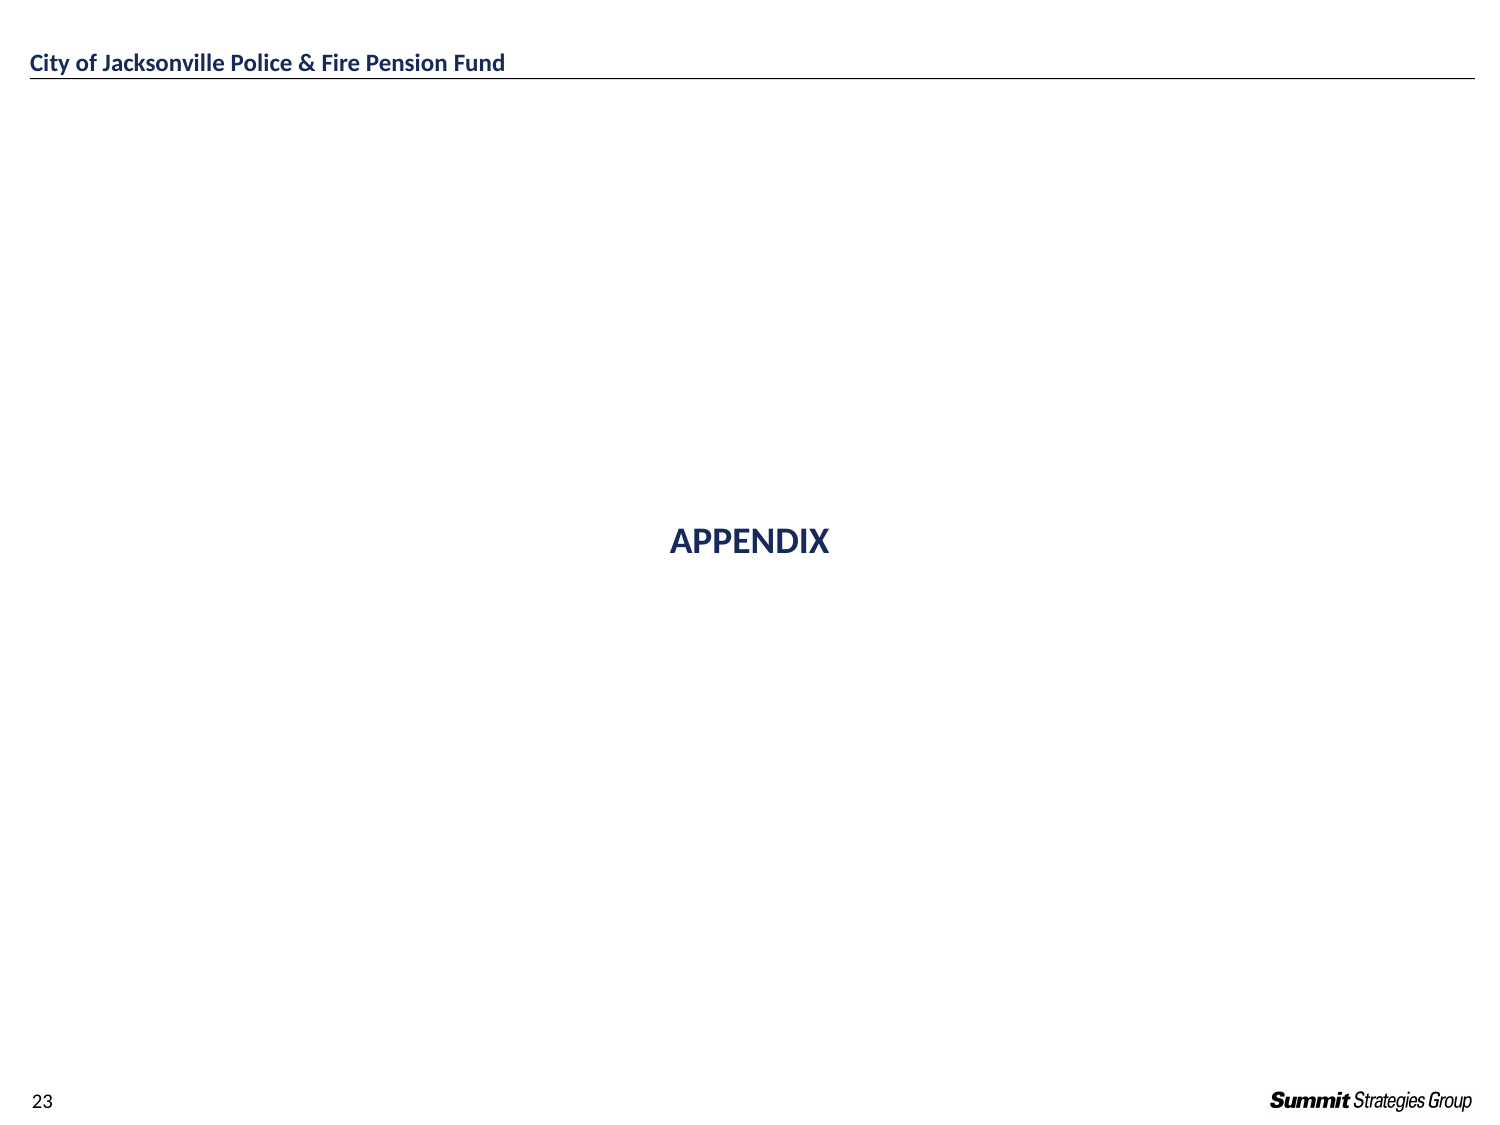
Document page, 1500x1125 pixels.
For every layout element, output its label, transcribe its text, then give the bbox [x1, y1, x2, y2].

title appendix [112, 508, 1388, 750]
picture [1265, 1089, 1477, 1114]
